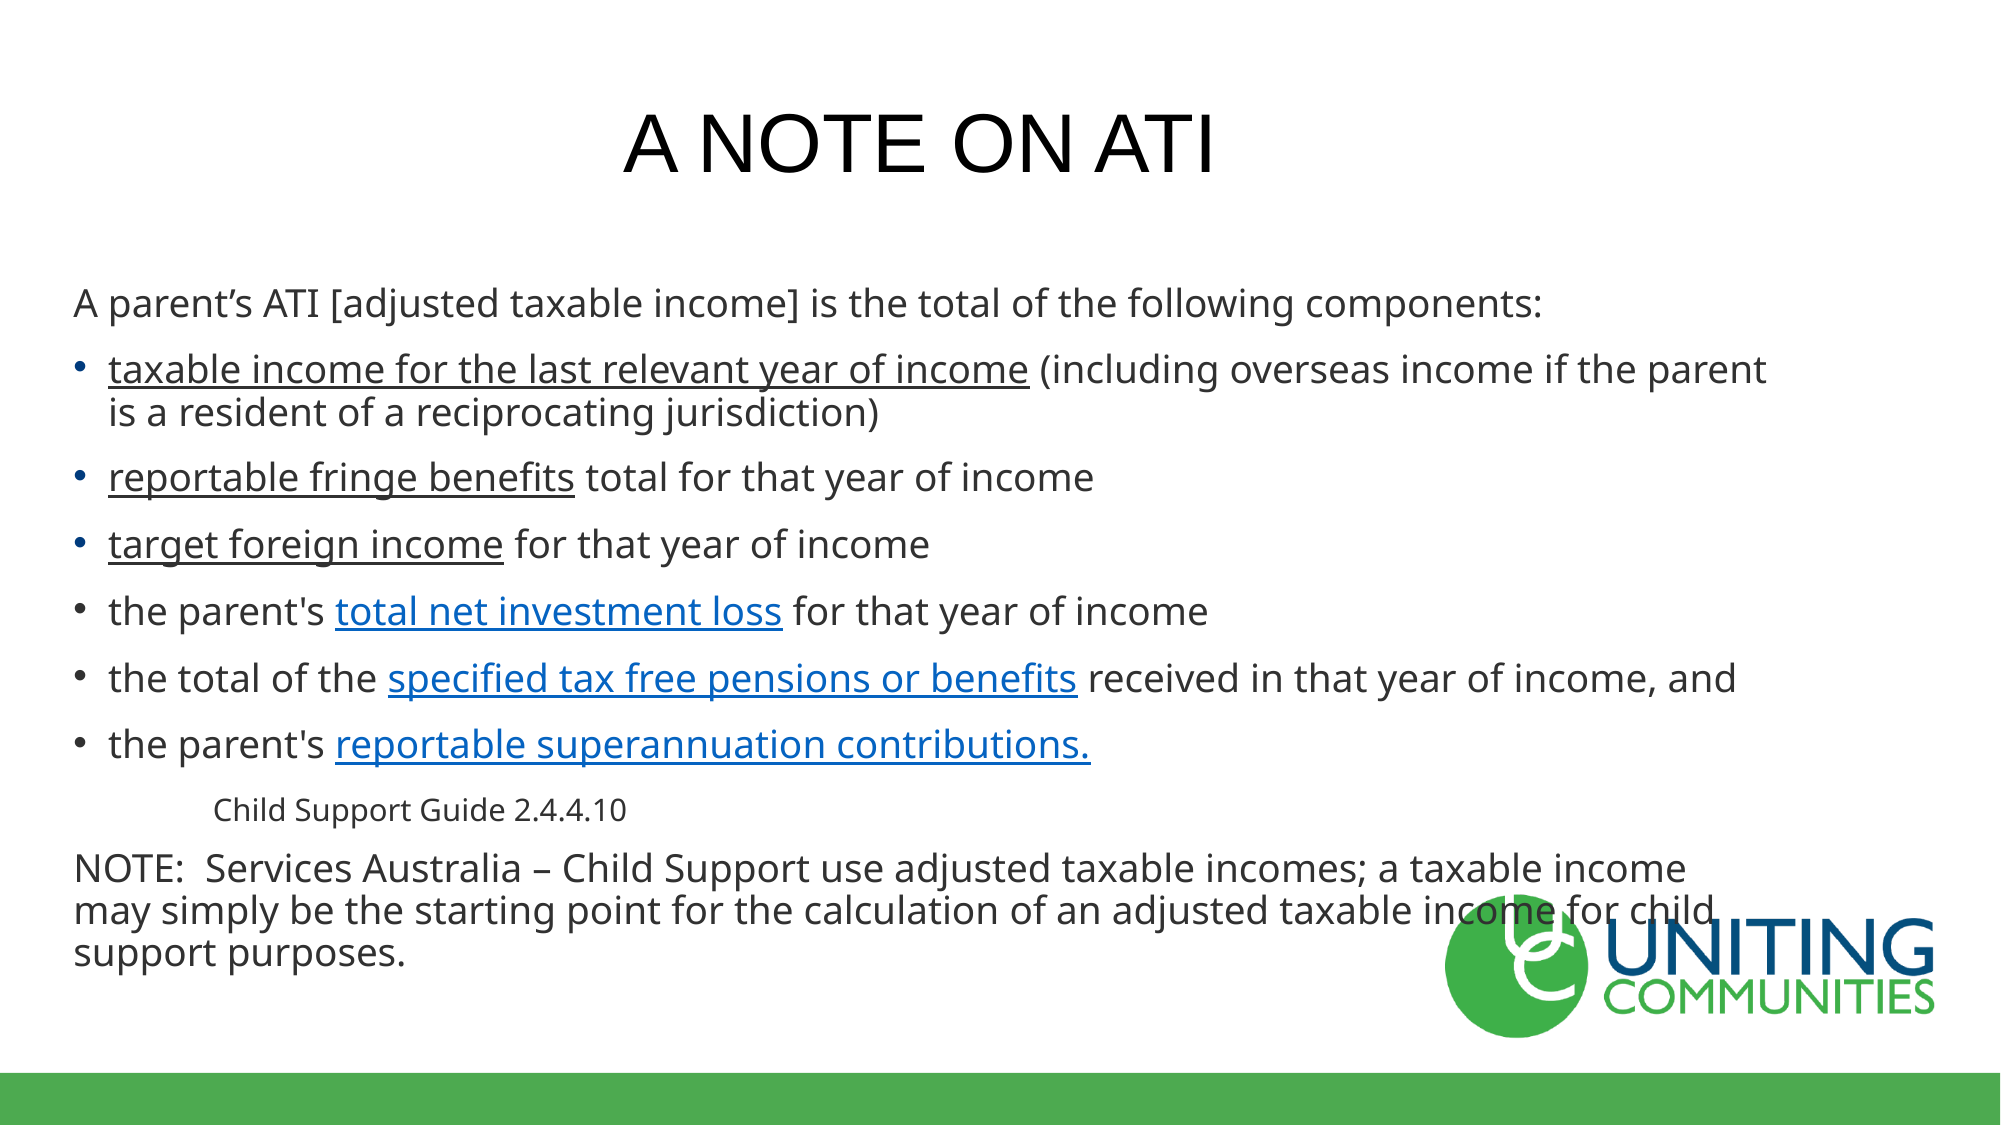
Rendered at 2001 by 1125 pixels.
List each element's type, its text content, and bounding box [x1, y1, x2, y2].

title A NOTE ON ATI [58, 36, 1784, 255]
picture [1445, 892, 1967, 1042]
list A parent’s ATI [adjusted taxable income] is the total of the following components: taxable income for the last relevant year of income (including overseas income if the parent is a resident of a reciprocating jurisdiction) reportable fringe benefits total for that year of income target foreign income for that year of income the parent's total net investment loss for that year of income the total of the specified tax free pensions or benefits received in that year of income, and the parent's reportable superannuation contributions. Child Support Guide 2.4.4.10 NOTE: Services Australia – Child Support use adjusted taxable incomes; a taxable income may simply be the starting point for the calculation of an adjusted taxable income for child support purposes. [58, 276, 1784, 991]
